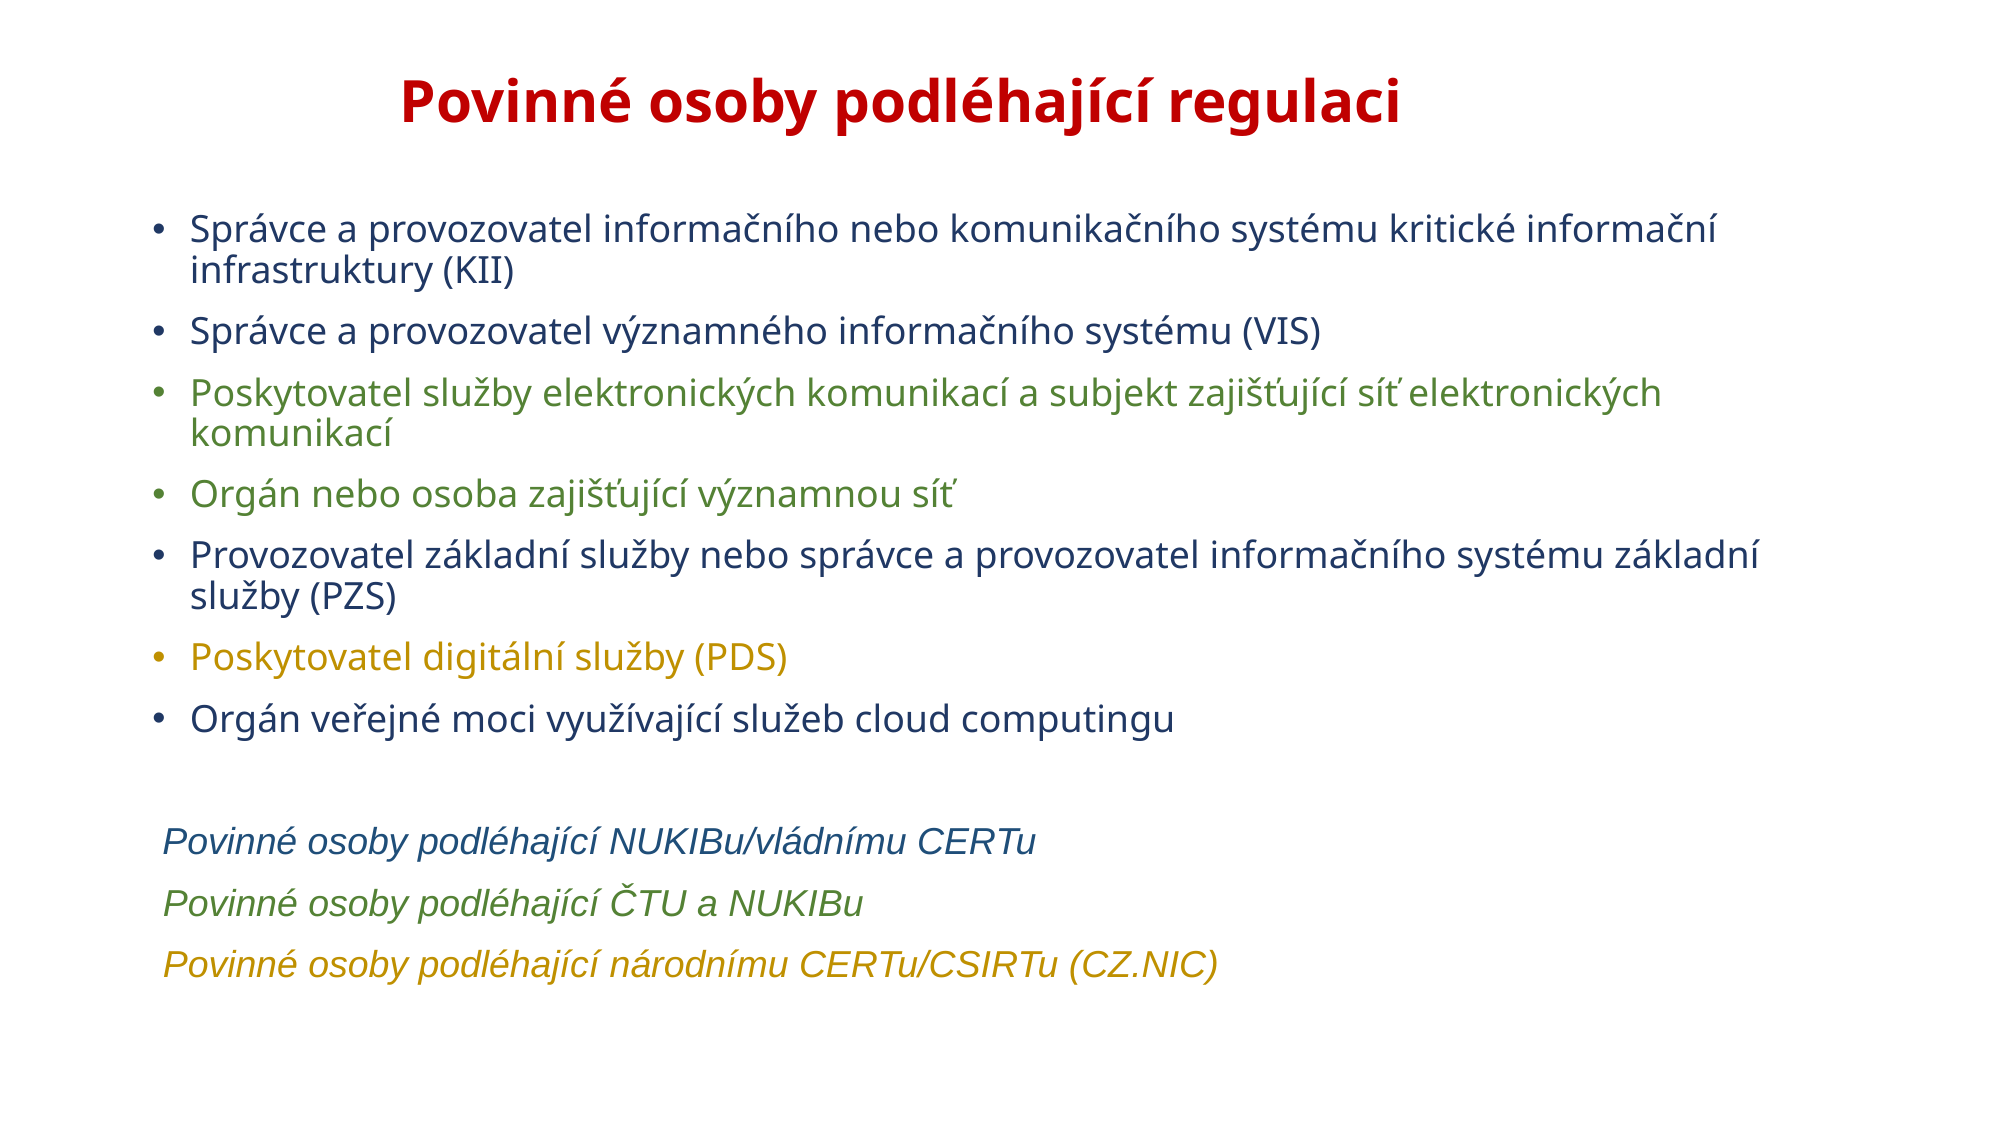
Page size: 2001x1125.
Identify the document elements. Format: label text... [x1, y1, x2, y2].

title Povinné osoby podléhající regulaci [137, 0, 1863, 203]
list Správce a provozovatel informačního nebo komunikačního systému kritické informační infrastruktury (KII) Správce a provozovatel významného informačního systému (VIS) Poskytovatel služby elektronických komunikací a subjekt zajišťující síť elektronických komunikací Orgán nebo osoba zajišťující významnou síť Provozovatel základní služby nebo správce a provozovatel informačního systému základní služby (PZS) Poskytovatel digitální služby (PDS) Orgán veřejné moci využívající služeb cloud computingu Povinné osoby podléhající NUKIBu/vládnímu CERTu Povinné osoby podléhající ČTU a NUKIBu Povinné osoby podléhající národnímu CERTu/CSIRTu (CZ.NIC) [137, 203, 1863, 1014]
